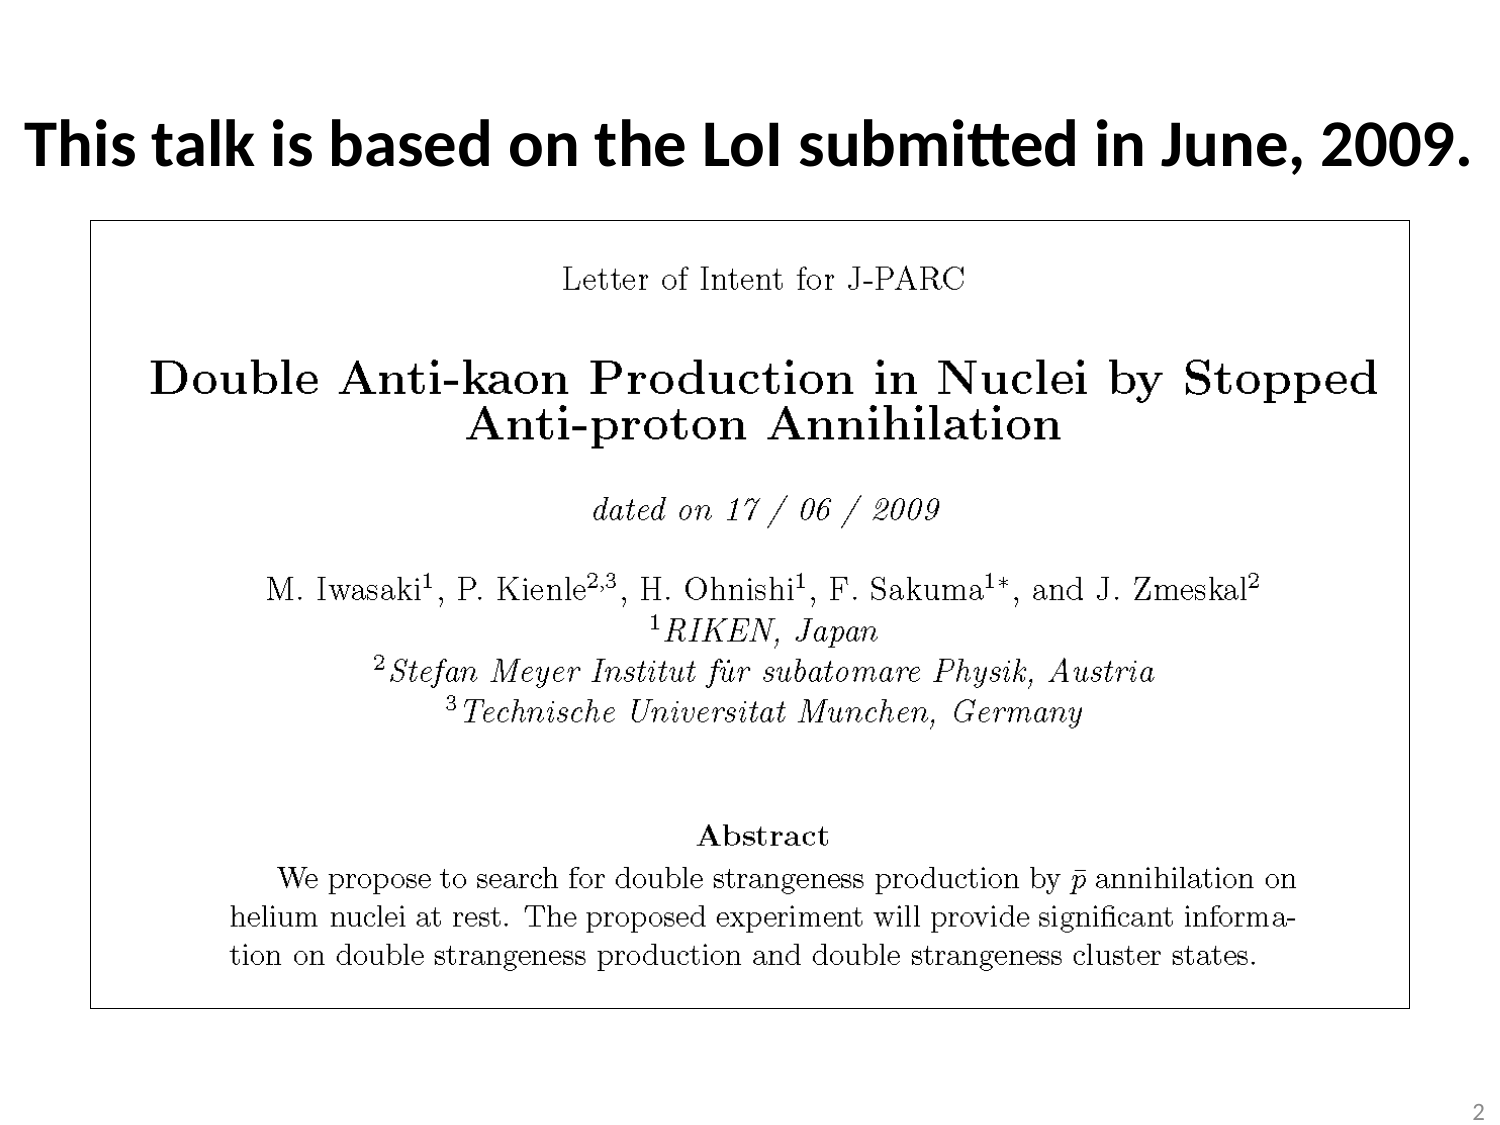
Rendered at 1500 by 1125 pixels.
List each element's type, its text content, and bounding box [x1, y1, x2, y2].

slide_number 2 [1149, 1080, 1500, 1125]
picture [90, 220, 1410, 1010]
text_box This talk is based on the LoI submitted in June, 2009. [10, 92, 1490, 188]
